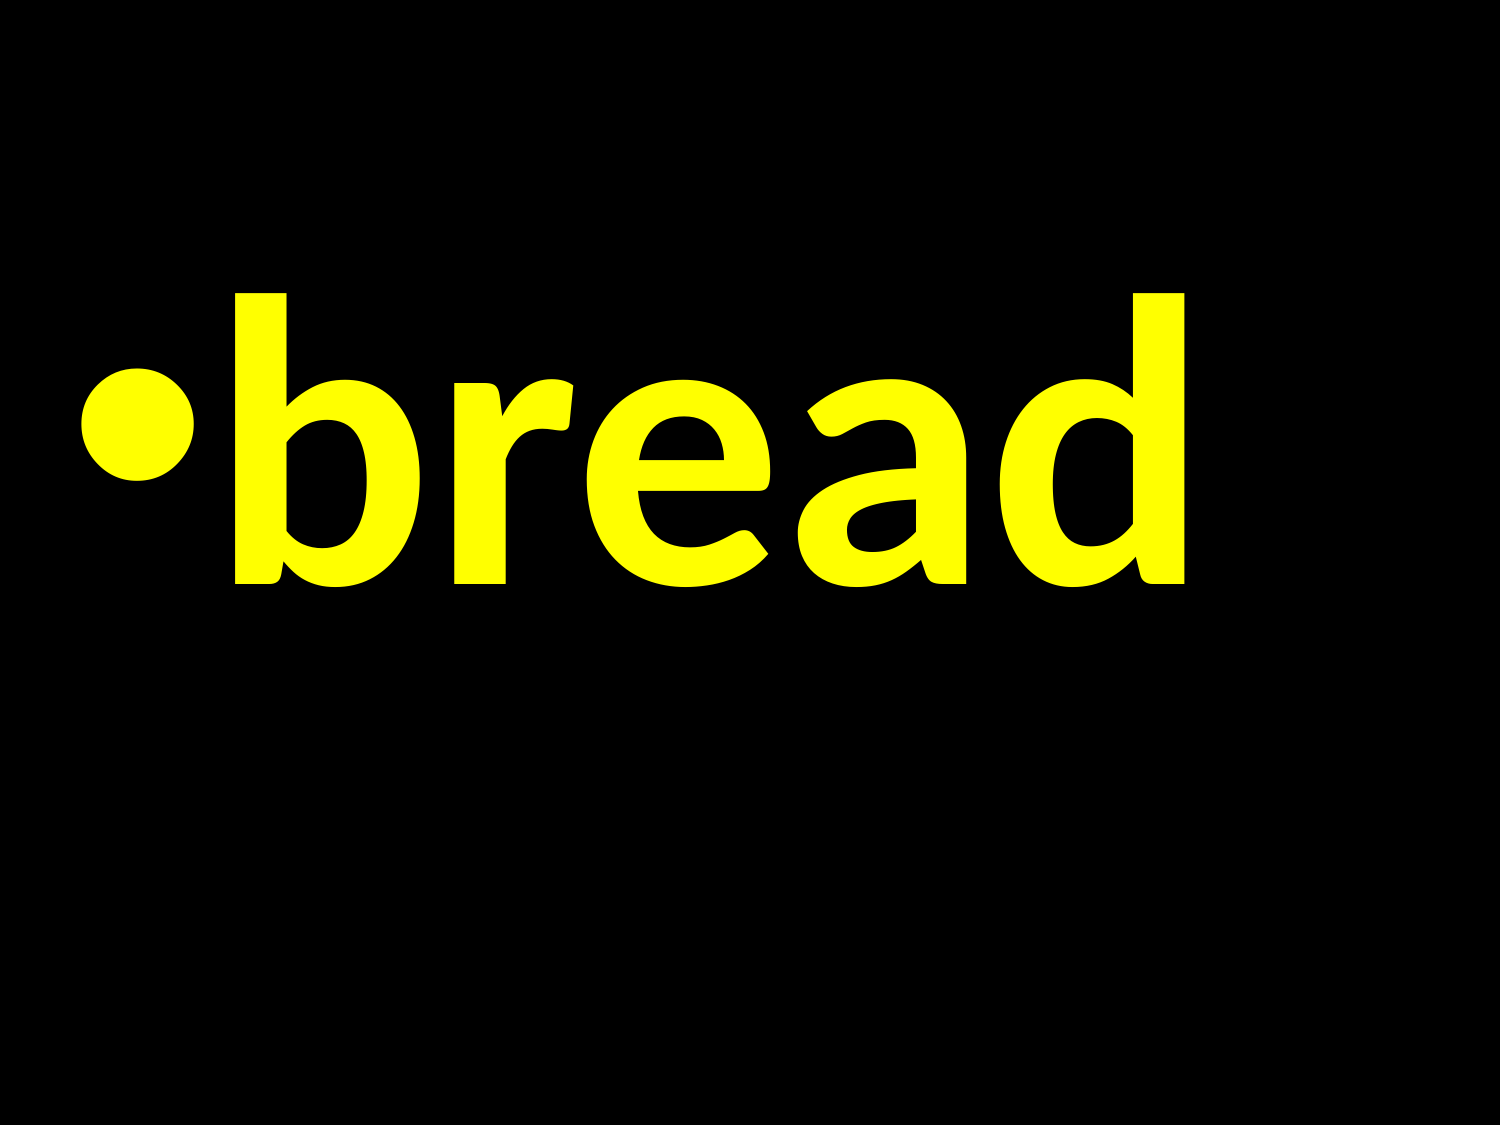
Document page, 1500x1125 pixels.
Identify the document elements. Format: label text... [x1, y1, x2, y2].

list bread [50, 162, 1400, 1125]
